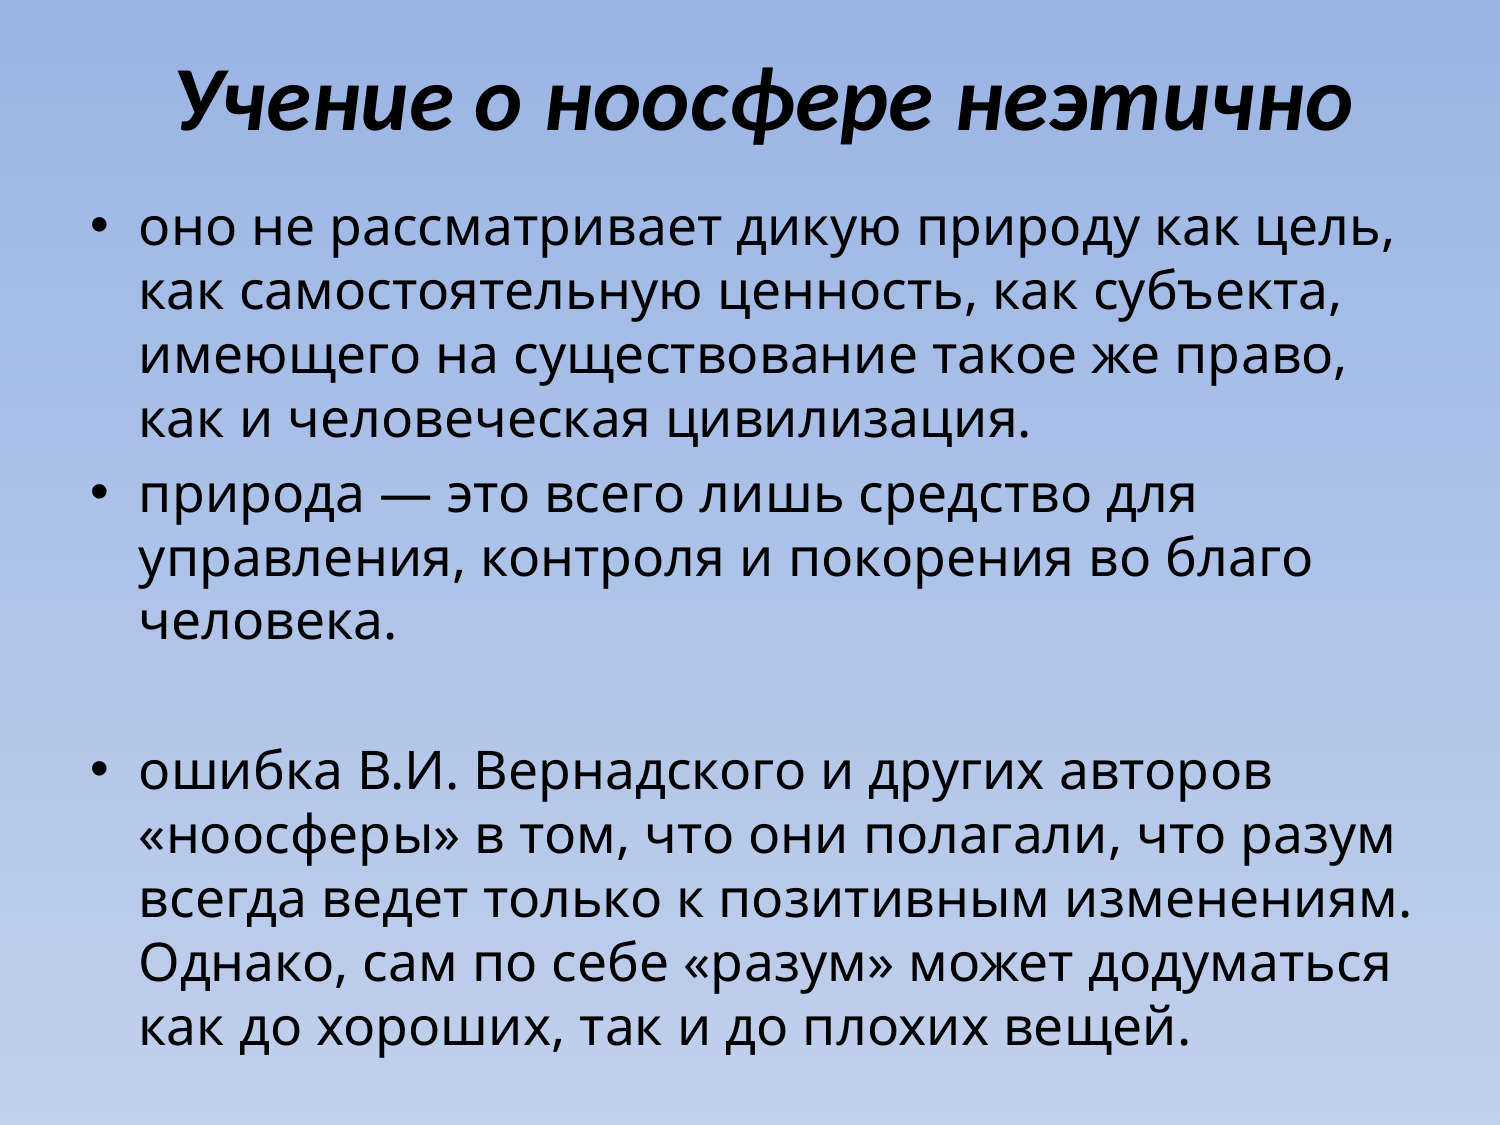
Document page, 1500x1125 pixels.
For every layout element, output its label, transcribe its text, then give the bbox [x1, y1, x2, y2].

title Учение о ноосфере неэтично [88, 0, 1439, 184]
list оно не рассматривает дикую природу как цель, как самостоятельную ценность, как субъекта, имеющего на существование такое же право, как и человеческая цивилизация. природа — это всего лишь средство для управления, контроля и покорения во благо человека. ошибка В.И. Вернадского и других авторов «ноосферы» в том, что они полагали, что разум всегда ведет только к позитивным изменениям. Однако, сам по себе «разум» может додуматься как до хороших, так и до плохих вещей. [75, 184, 1459, 1071]
